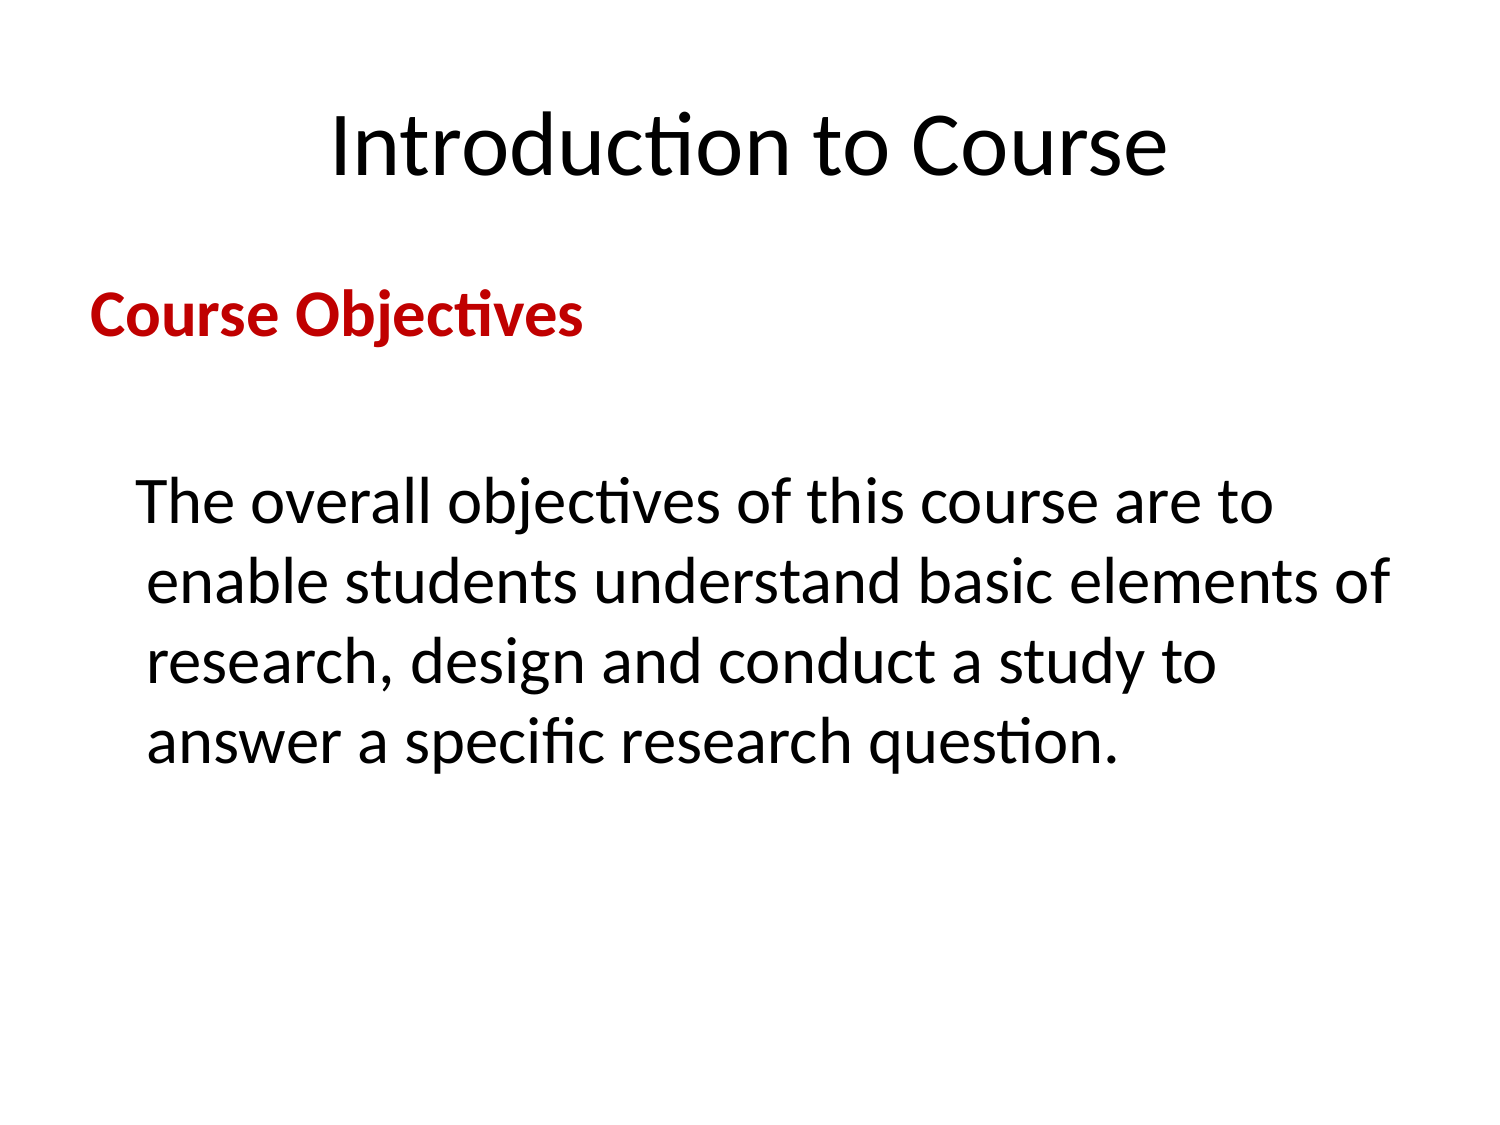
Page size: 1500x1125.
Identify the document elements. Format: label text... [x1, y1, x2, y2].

list Course Objectives The overall objectives of this course are to enable students understand basic elements of research, design and conduct a study to answer a specific research question. [74, 262, 1426, 1006]
title Introduction to Course [74, 44, 1426, 233]
